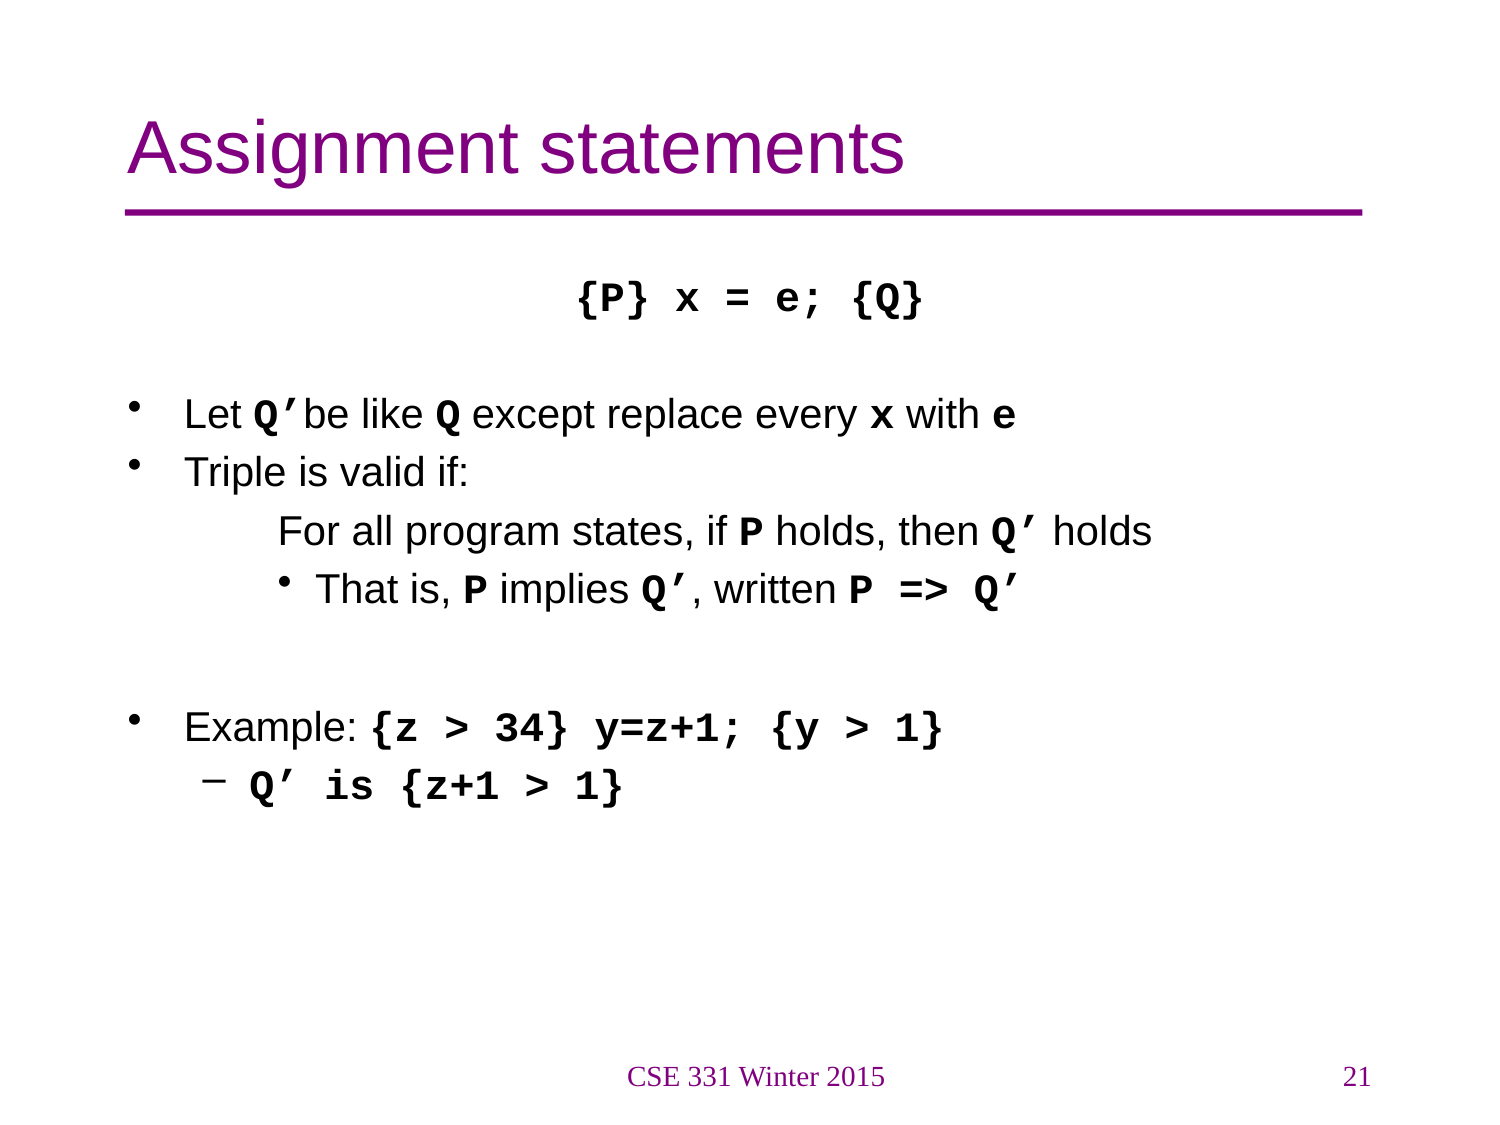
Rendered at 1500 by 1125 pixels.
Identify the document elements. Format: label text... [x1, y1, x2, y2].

footer CSE 331 Winter 2015 [474, 1049, 1038, 1125]
slide_number 21 [1074, 1049, 1388, 1125]
list {P} x = e; {Q} Let Q’be like Q except replace every x with e Triple is valid if: For all program states, if P holds, then Q’ holds That is, P implies Q’, written P => Q’ Example: {z > 34} y=z+1; {y > 1} Q’ is {z+1 > 1} [112, 262, 1388, 1000]
title Assignment statements [112, 50, 1388, 238]
